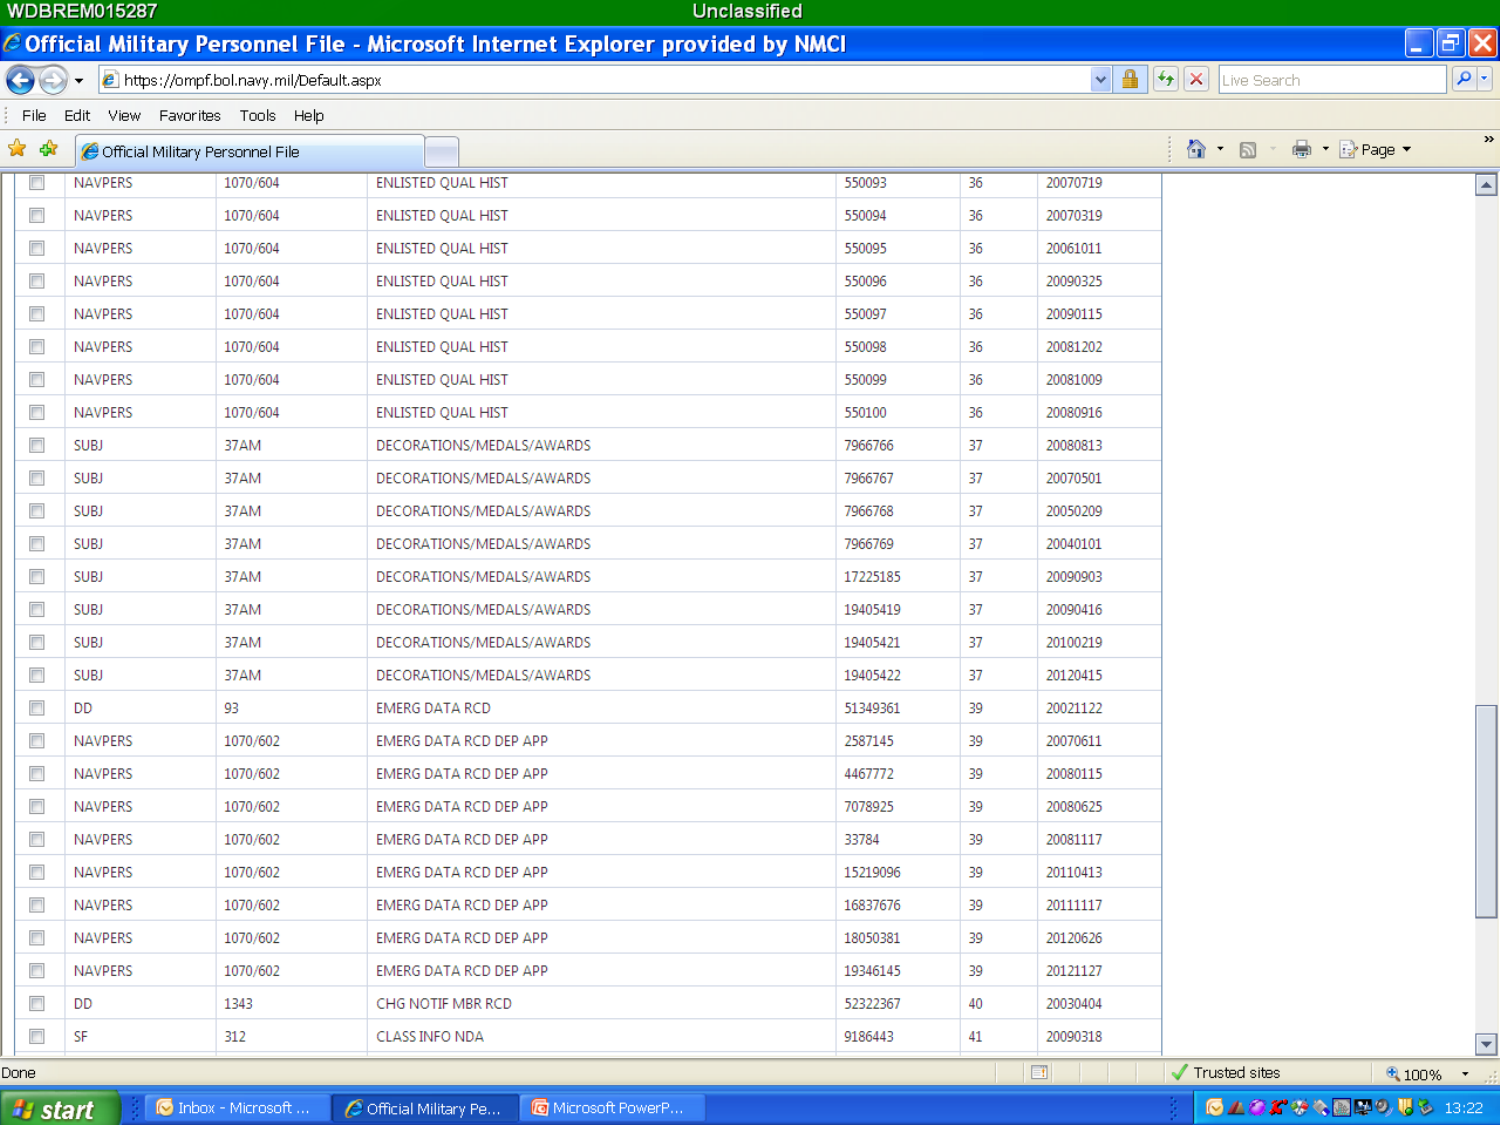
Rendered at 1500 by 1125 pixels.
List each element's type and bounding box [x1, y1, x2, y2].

list [0, 0, 1500, 1125]
